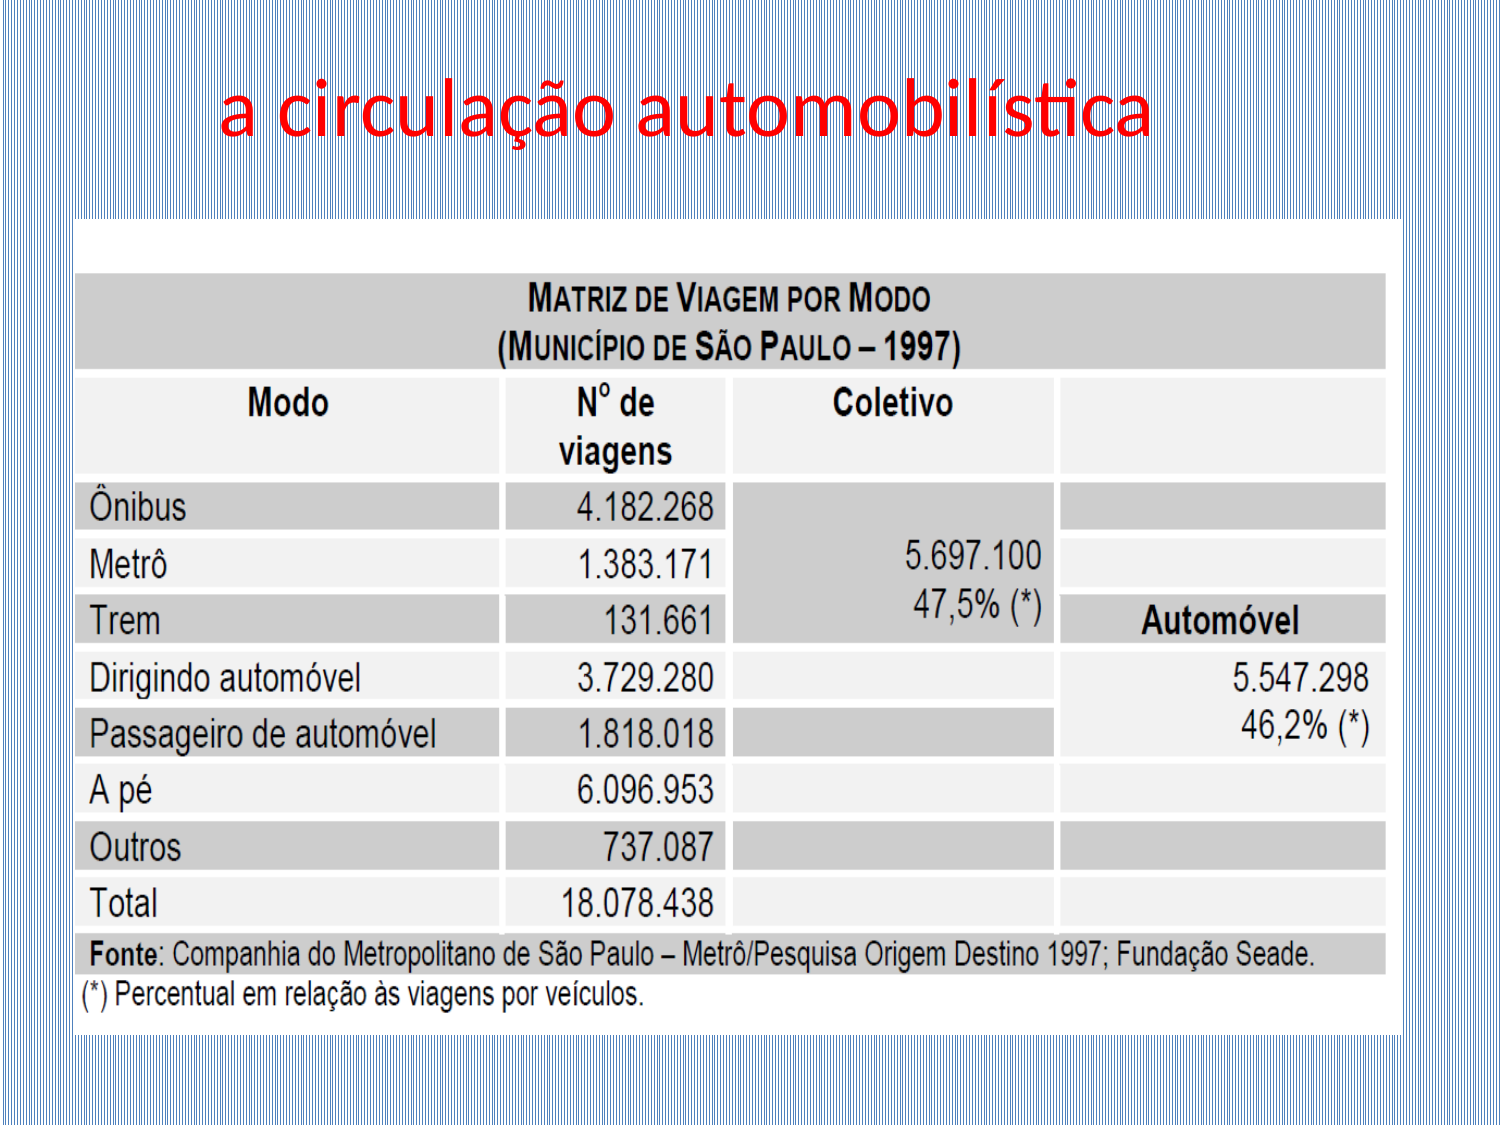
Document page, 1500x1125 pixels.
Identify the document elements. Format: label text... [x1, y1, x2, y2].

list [74, 219, 1402, 1036]
title a circulação automobilística [75, 45, 1300, 161]
